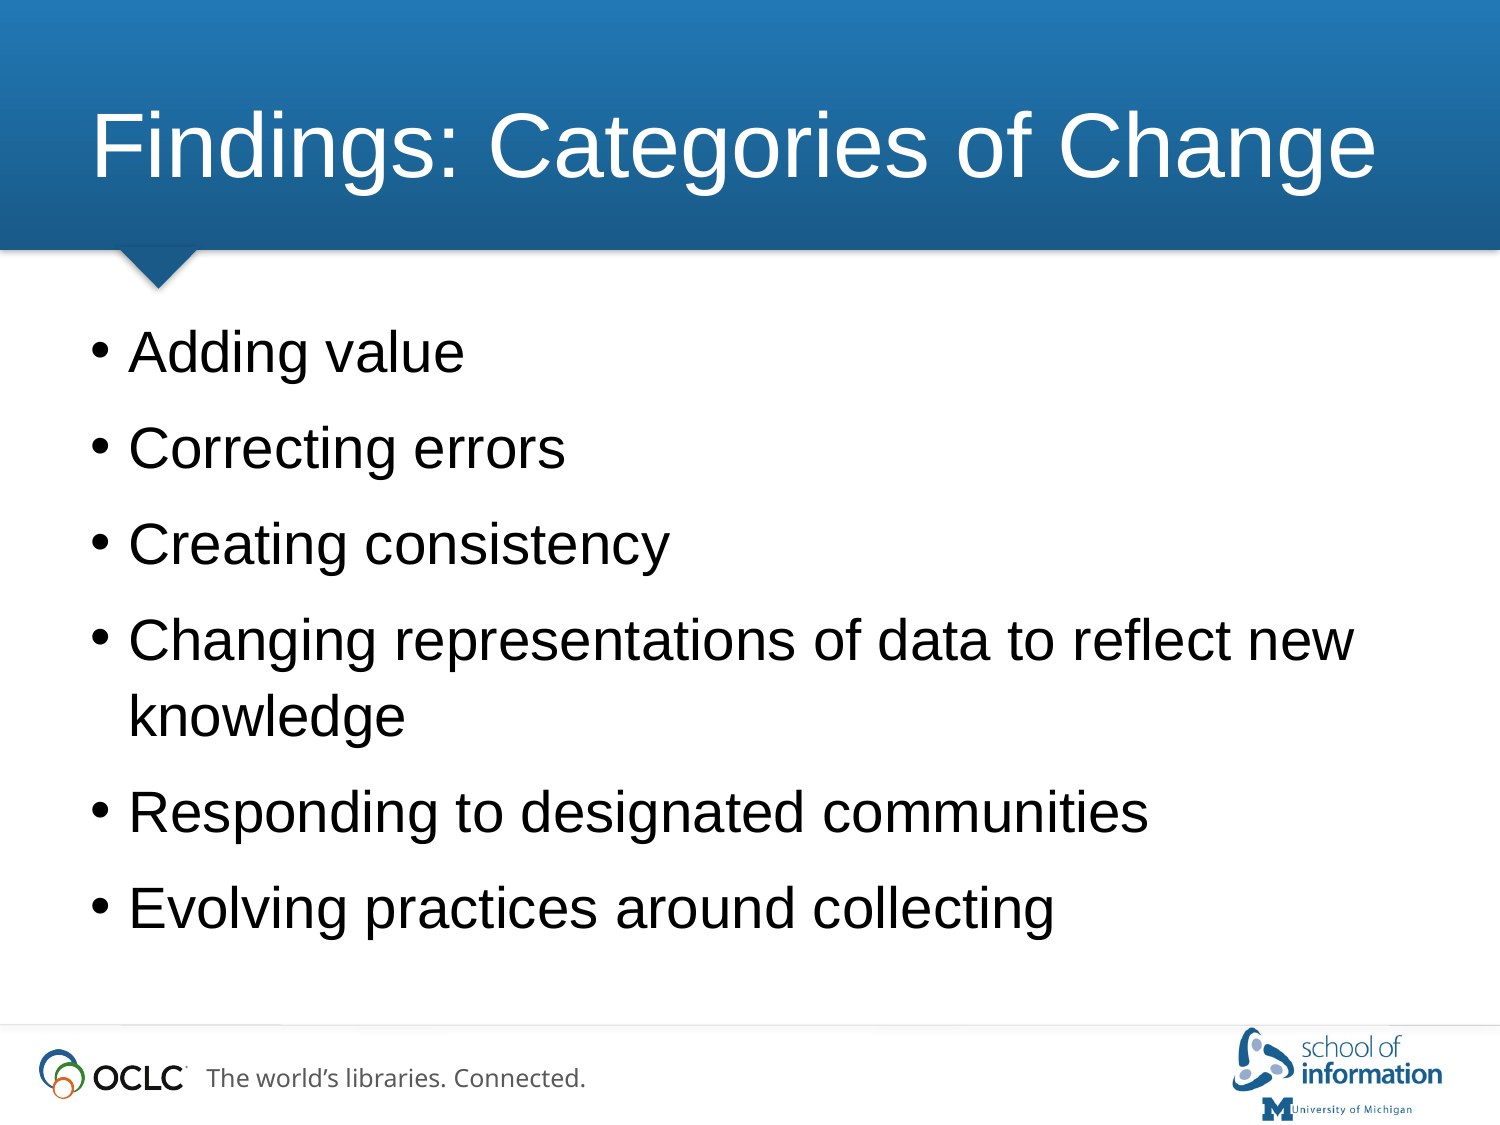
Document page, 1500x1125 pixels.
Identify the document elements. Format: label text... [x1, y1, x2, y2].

picture [1227, 1026, 1450, 1124]
title Findings: Categories of Change [75, 45, 1425, 238]
picture [39, 1049, 188, 1099]
list Adding value Correcting errors Creating consistency Changing representations of data to reflect new knowledge Responding to designated communities Evolving practices around collecting [75, 299, 1425, 1022]
